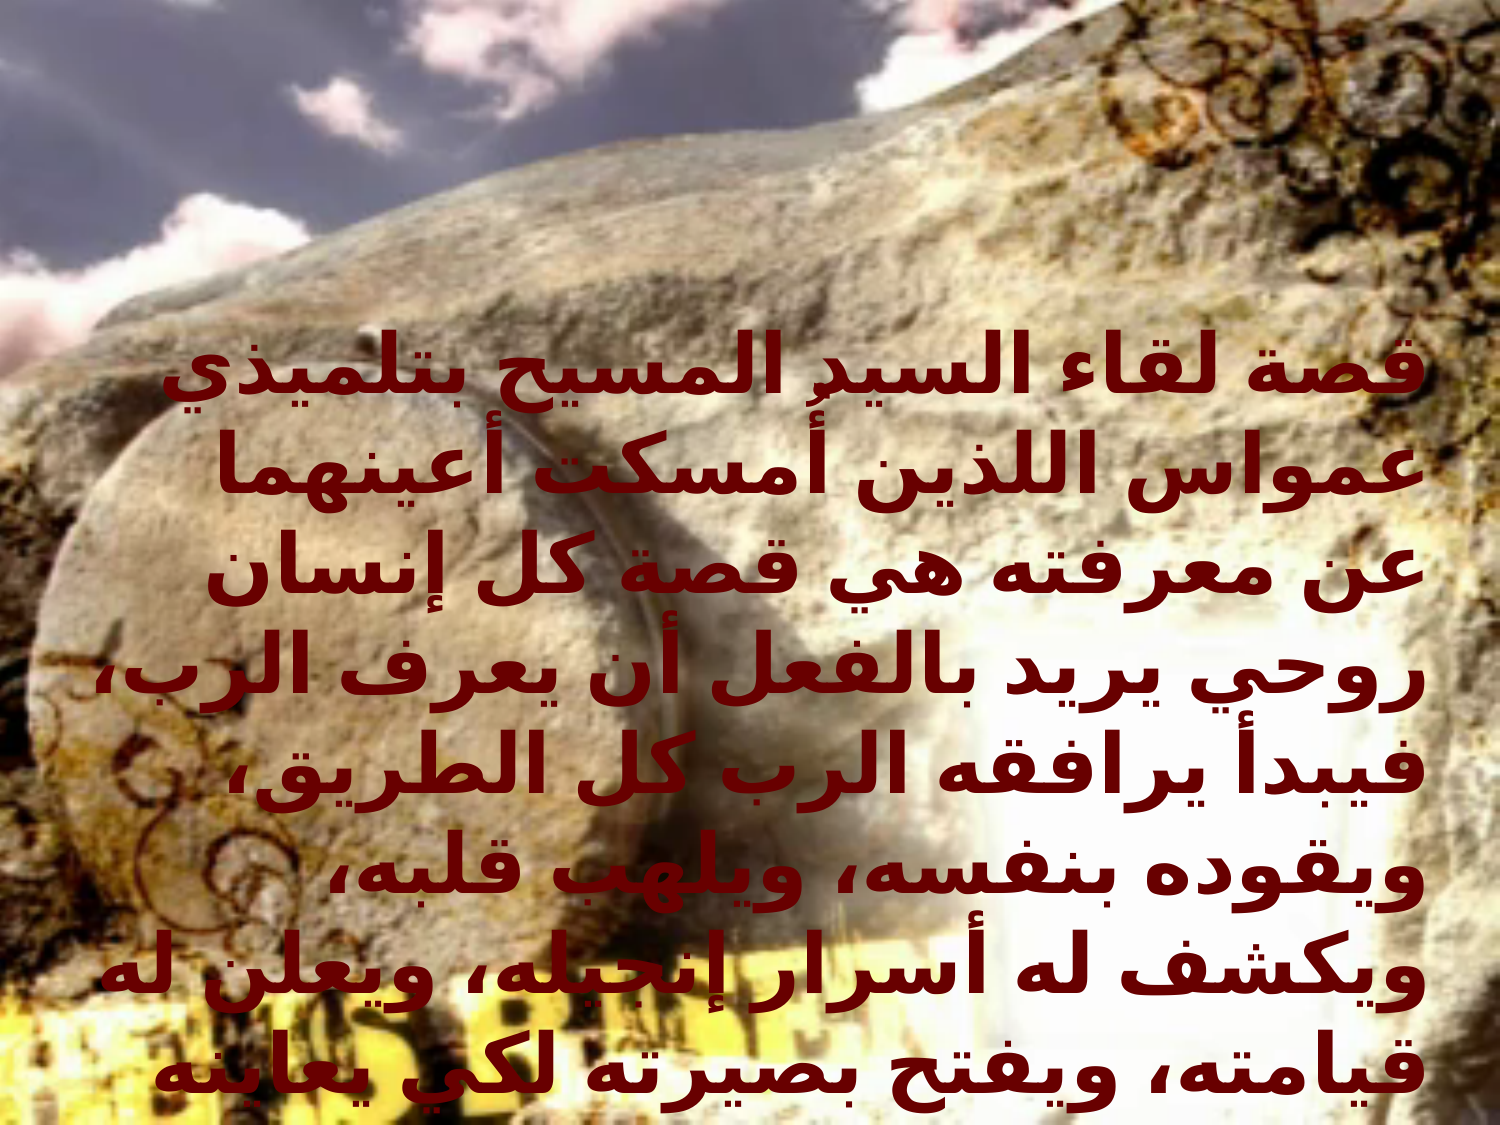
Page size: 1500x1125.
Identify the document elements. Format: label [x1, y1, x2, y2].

text_box [0, 0, 1500, 1125]
